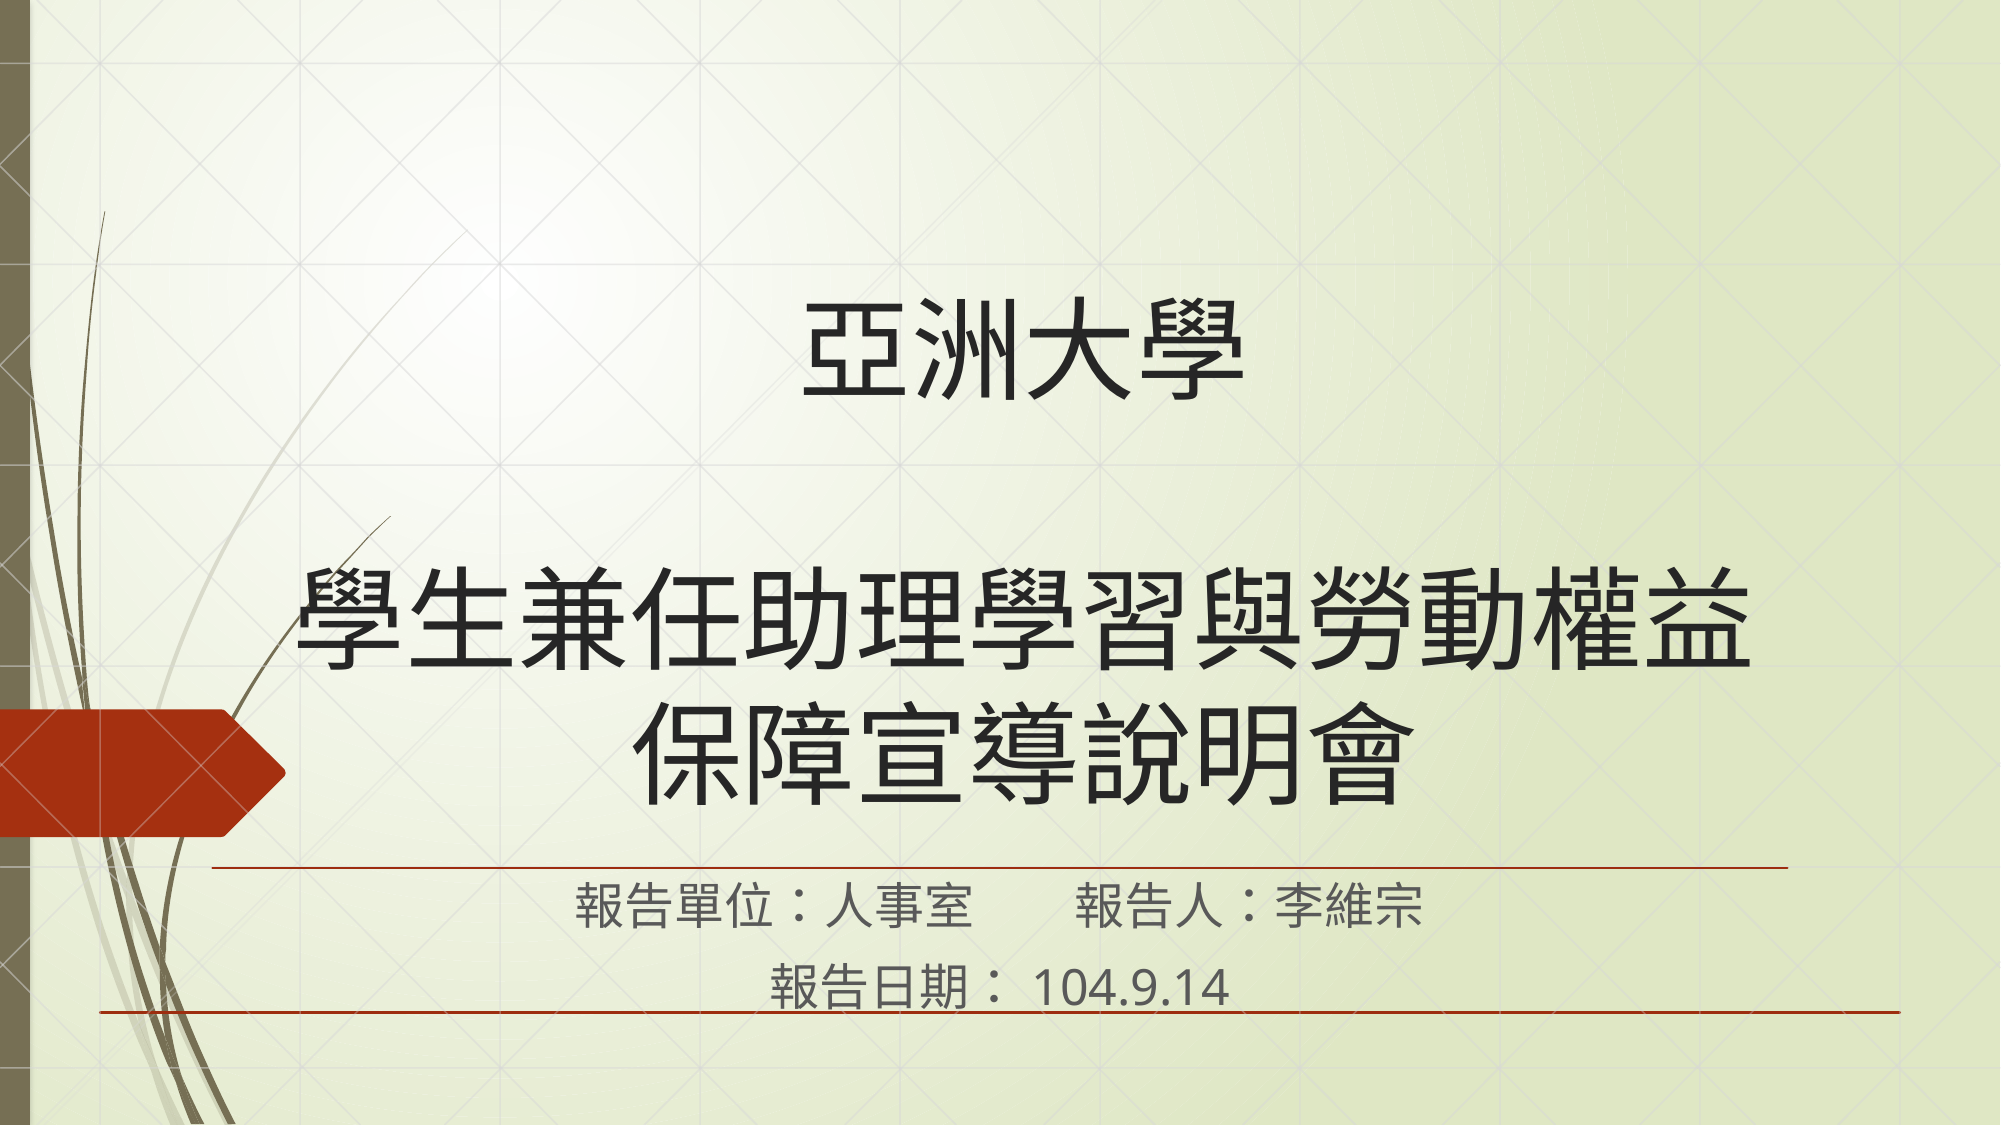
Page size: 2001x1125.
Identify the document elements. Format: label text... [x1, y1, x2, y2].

title 亞洲大學 學生兼任助理學習與勞動權益 保障宣導說明會 [268, 202, 1780, 827]
subtitle 報告單位：人事室 報告人：李維宗 報告日期：104.9.14 [268, 867, 1731, 1053]
